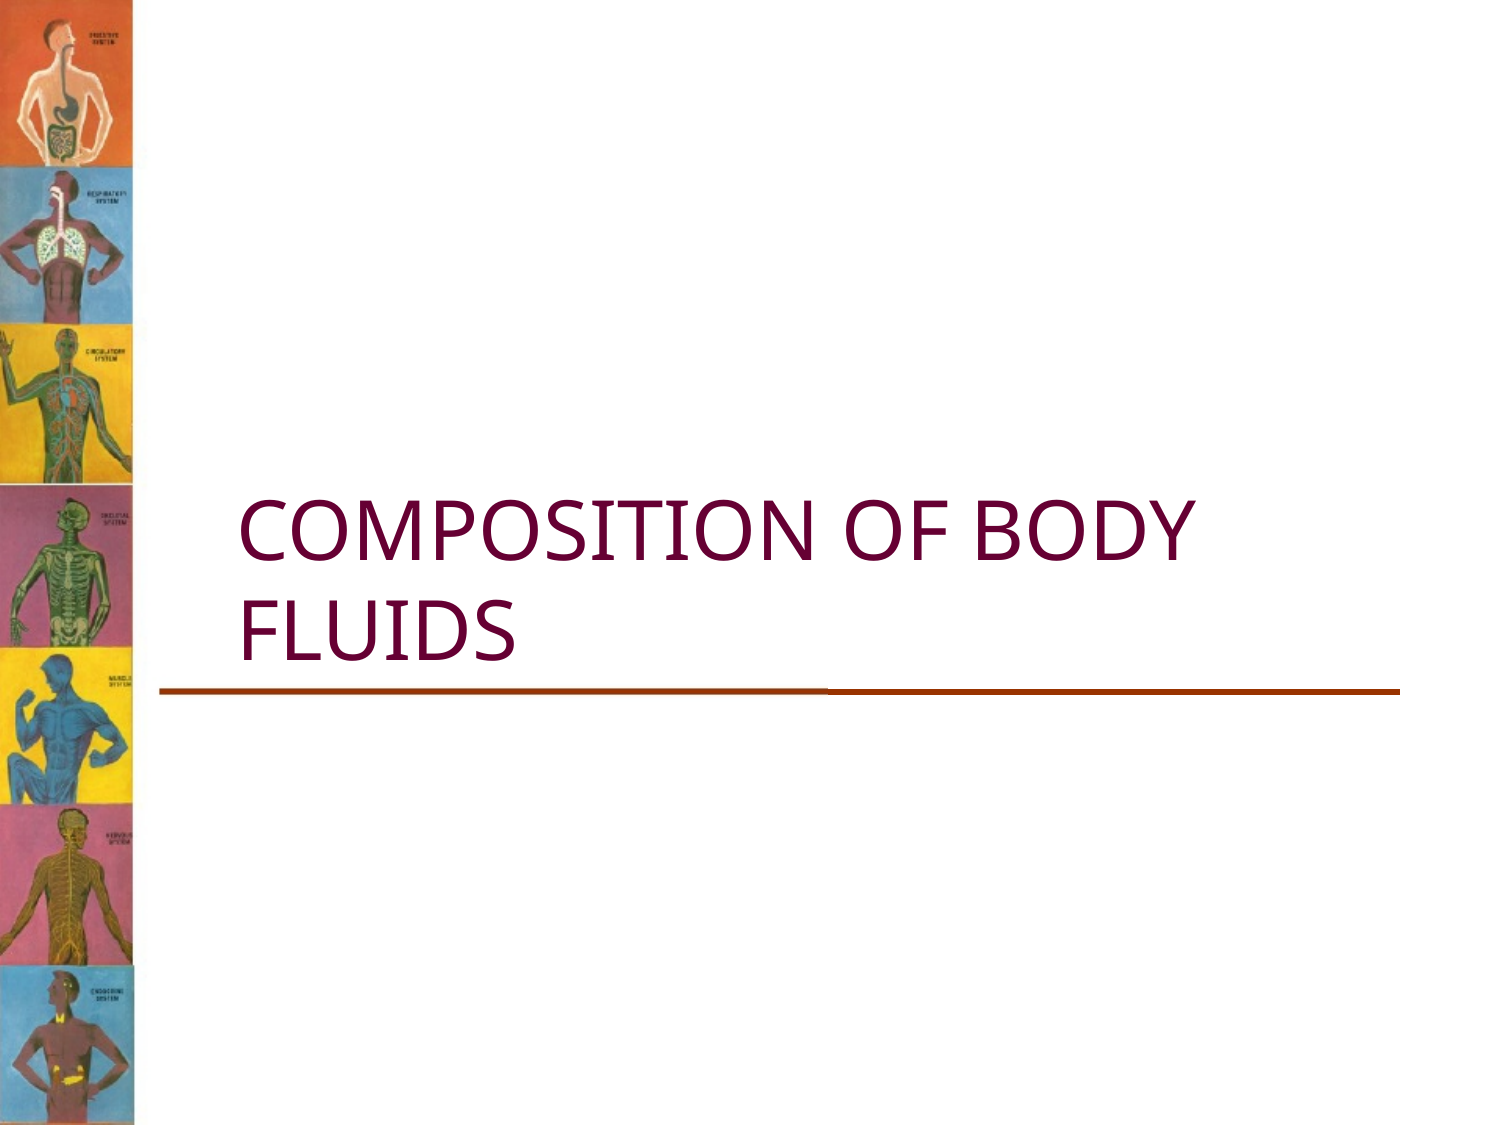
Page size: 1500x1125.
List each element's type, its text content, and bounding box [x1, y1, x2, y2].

text_box COMPOSITION OF BODY FLUIDS [832, 468, 1197, 685]
picture [0, 0, 828, 1125]
